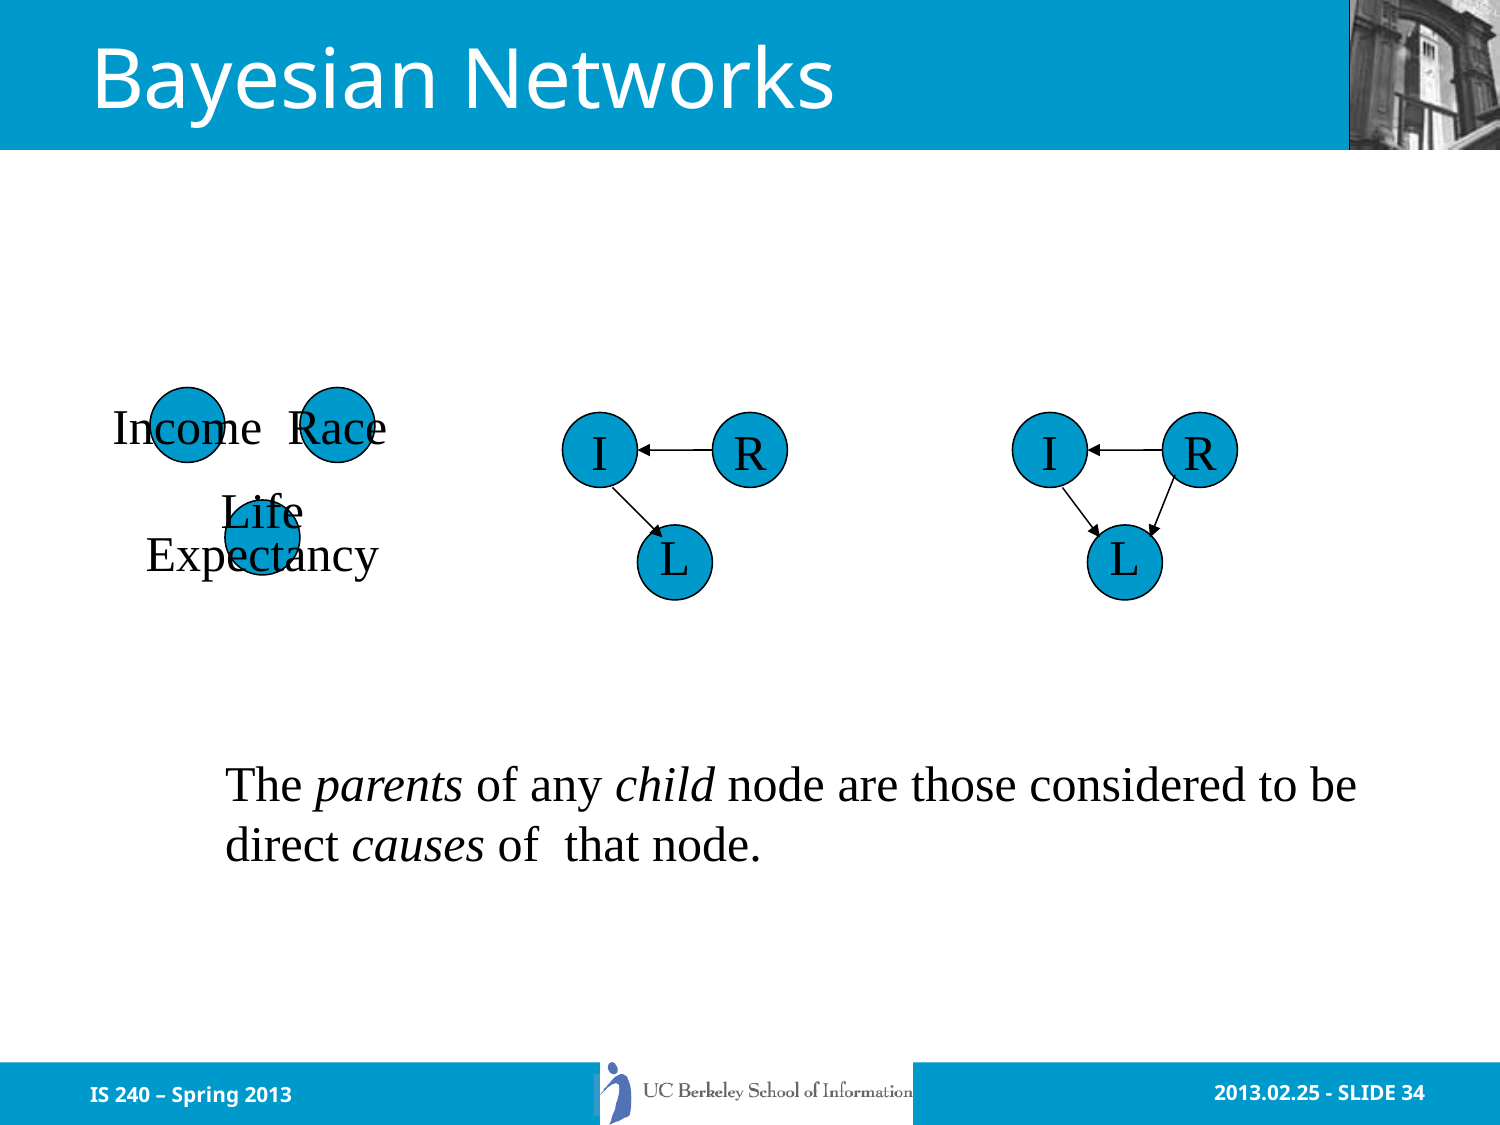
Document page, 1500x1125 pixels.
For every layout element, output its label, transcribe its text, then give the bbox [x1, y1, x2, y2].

slide_number IS 240 – Spring 2013 [75, 1062, 388, 1125]
picture [594, 1062, 912, 1125]
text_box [1012, 412, 1238, 601]
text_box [149, 387, 376, 576]
text_box The parents of any child node are those considered to be direct causes of that node. [210, 744, 1373, 939]
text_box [562, 412, 788, 601]
picture [1350, 0, 1500, 150]
title Bayesian Networks [75, 0, 1350, 150]
